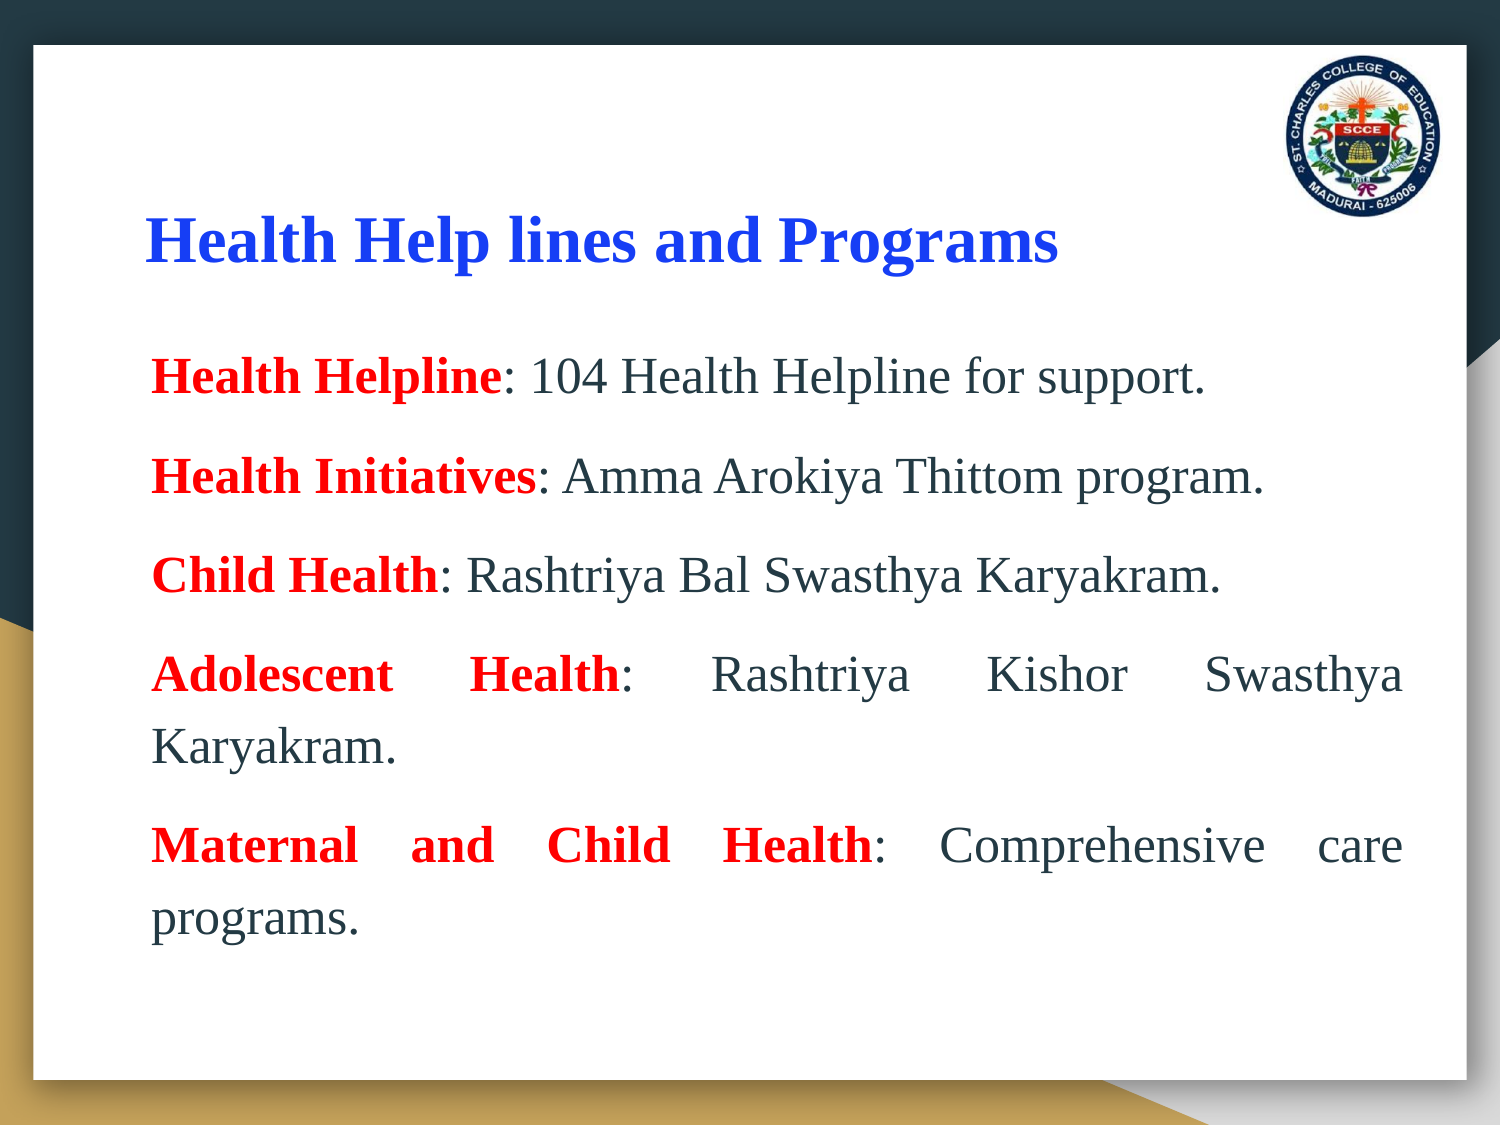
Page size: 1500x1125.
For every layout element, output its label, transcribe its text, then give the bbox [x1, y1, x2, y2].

title Health Help lines and Programs [128, 178, 1360, 293]
picture [1283, 53, 1443, 219]
list Health Helpline: 104 Health Helpline for support. Health Initiatives: Amma Arokiya Thittom program. Child Health: Rashtriya Bal Swasthya Karyakram. Adolescent Health: Rashtriya Kishor Swasthya Karyakram. Maternal and Child Health: Comprehensive care programs. [134, 315, 1421, 1078]
